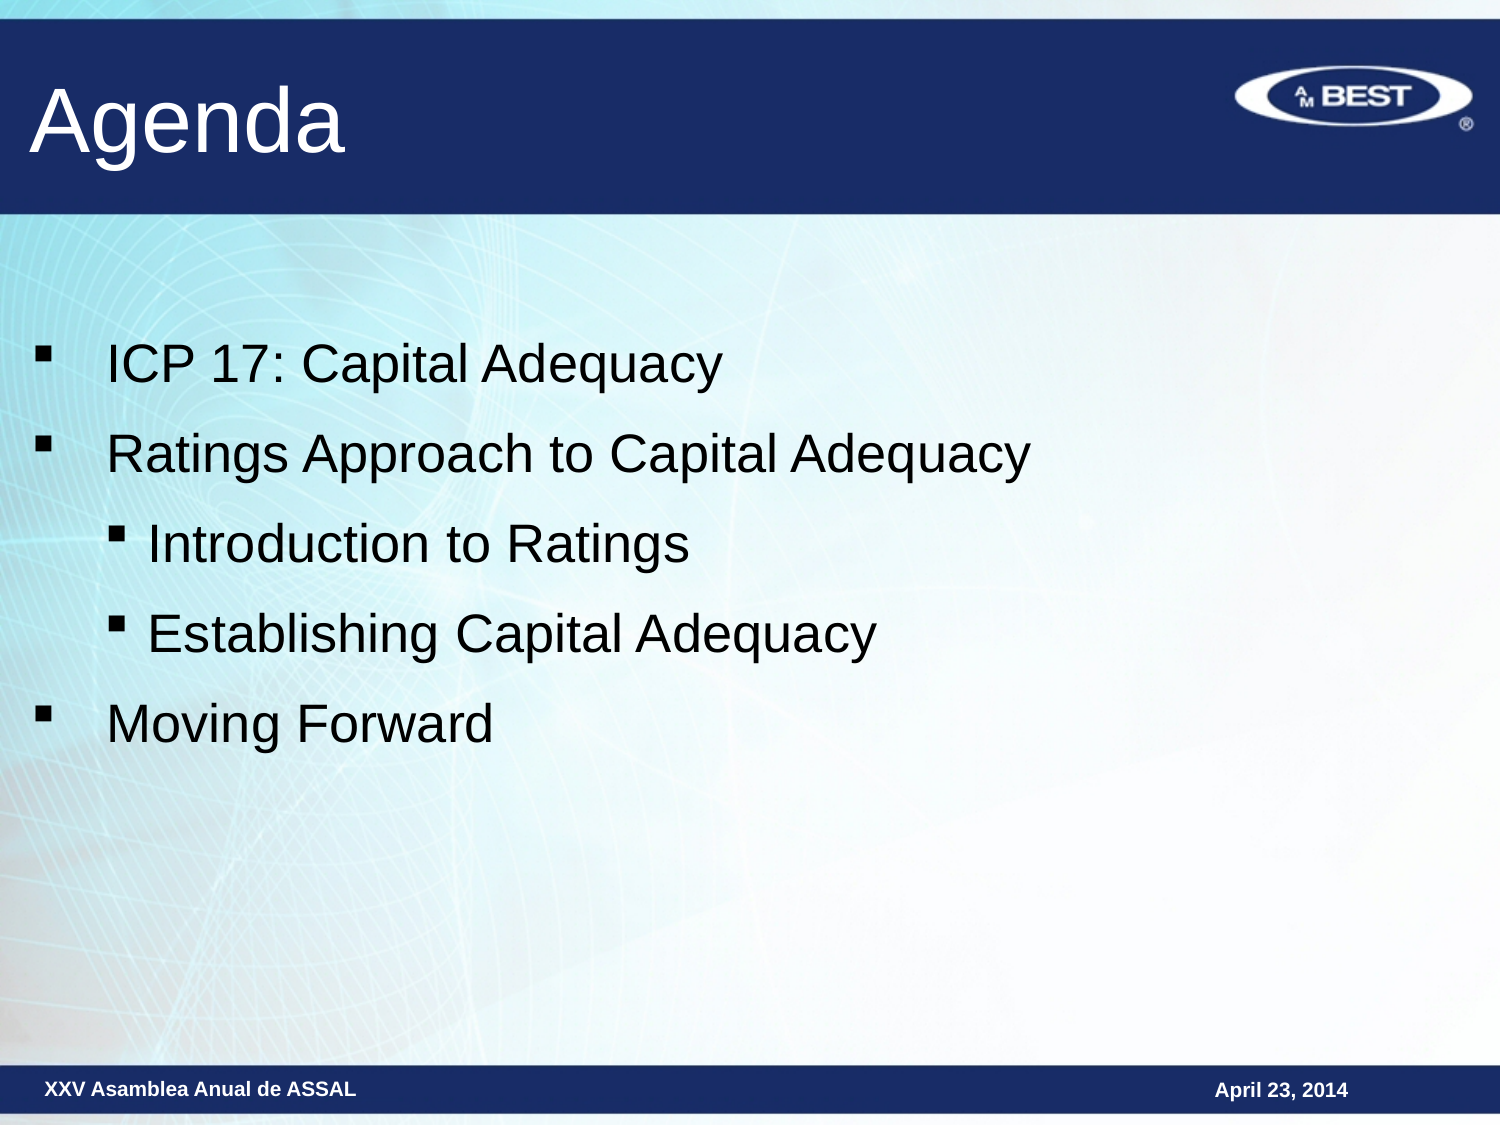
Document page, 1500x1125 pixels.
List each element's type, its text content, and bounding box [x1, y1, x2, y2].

list ICP 17: Capital Adequacy Ratings Approach to Capital Adequacy Introduction to Ratings Establishing Capital Adequacy Moving Forward [29, 320, 1471, 1019]
title Agenda [29, 19, 1223, 212]
picture [0, 0, 1500, 1125]
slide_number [891, 1071, 1348, 1108]
text_box XXV Asamblea Anual de ASSAL [29, 1071, 727, 1106]
